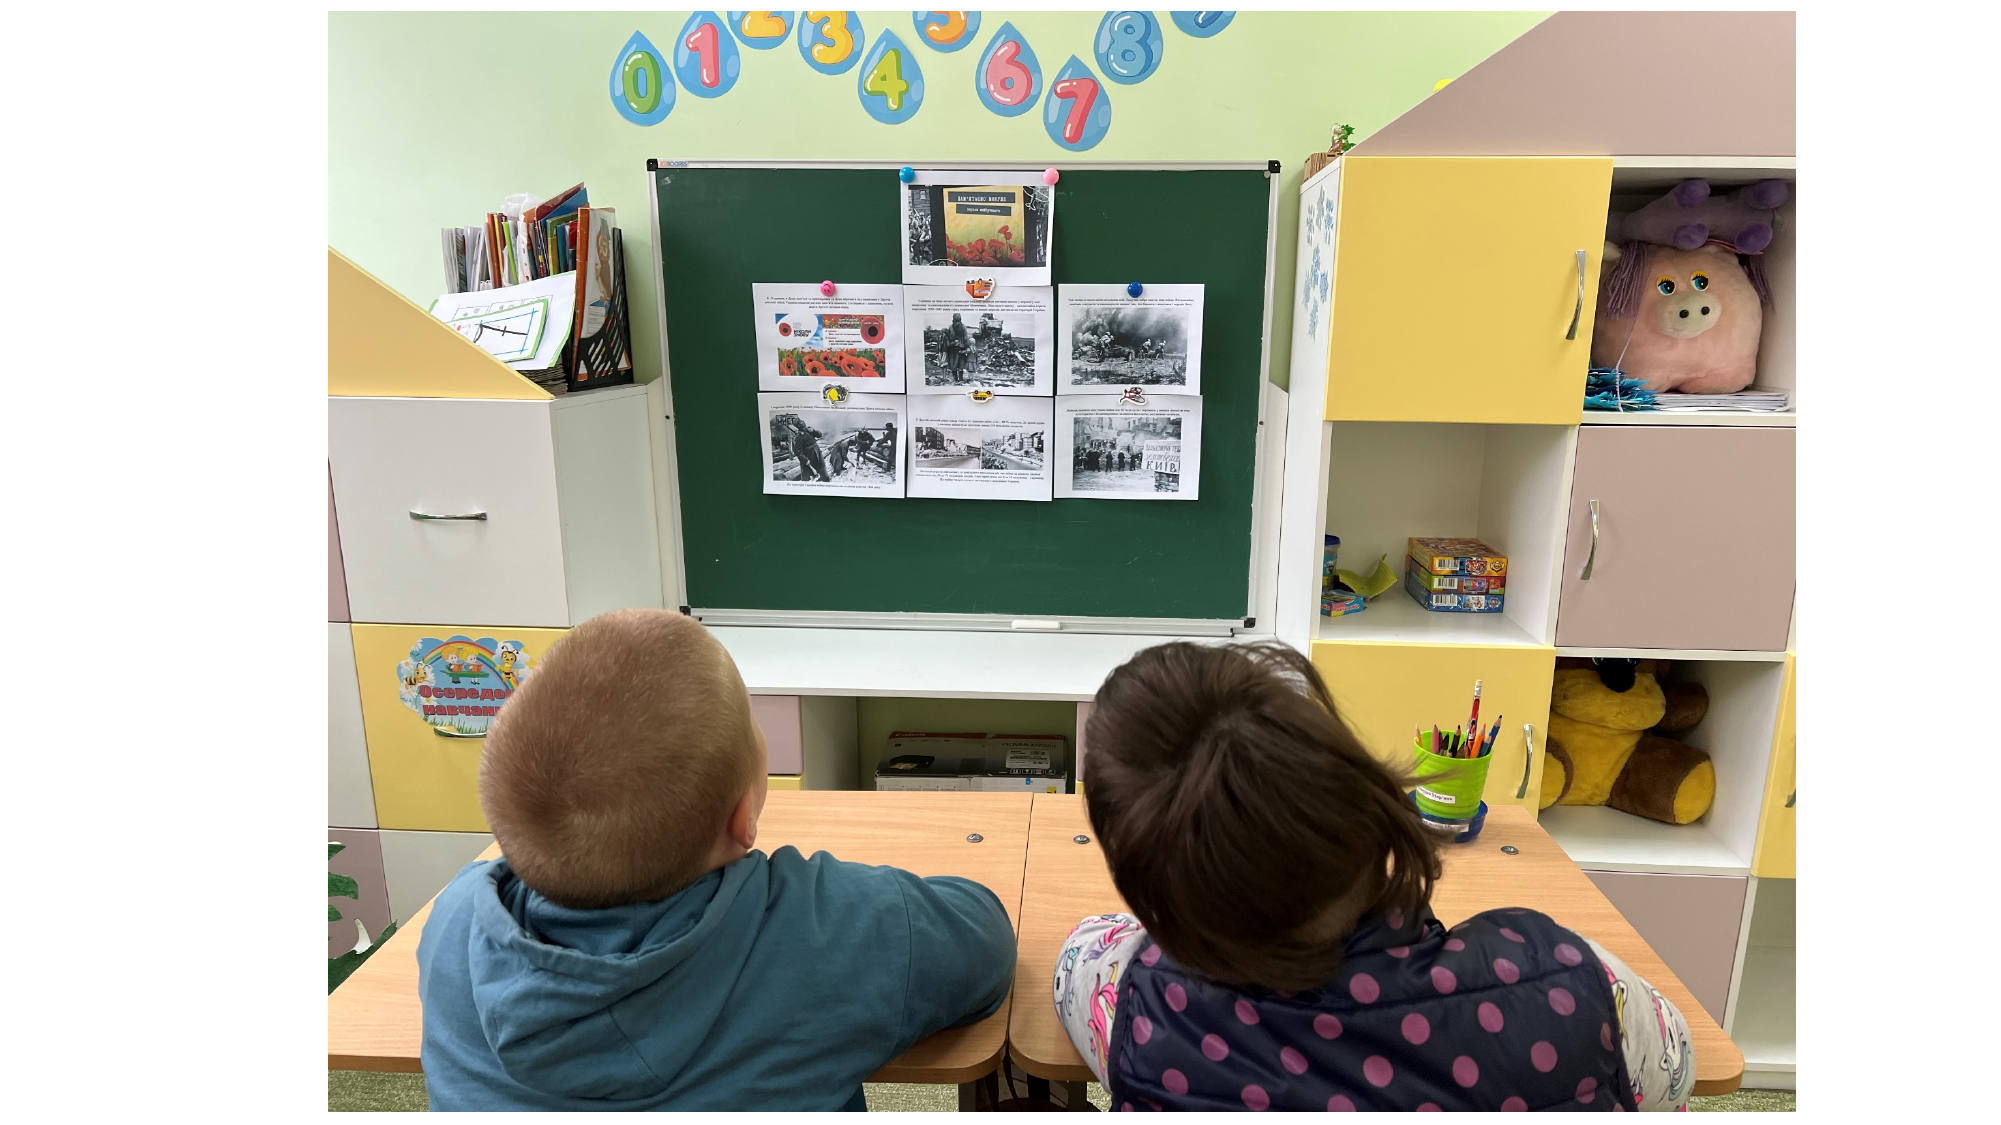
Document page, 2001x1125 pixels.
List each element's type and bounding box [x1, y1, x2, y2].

list [328, 11, 1796, 1112]
